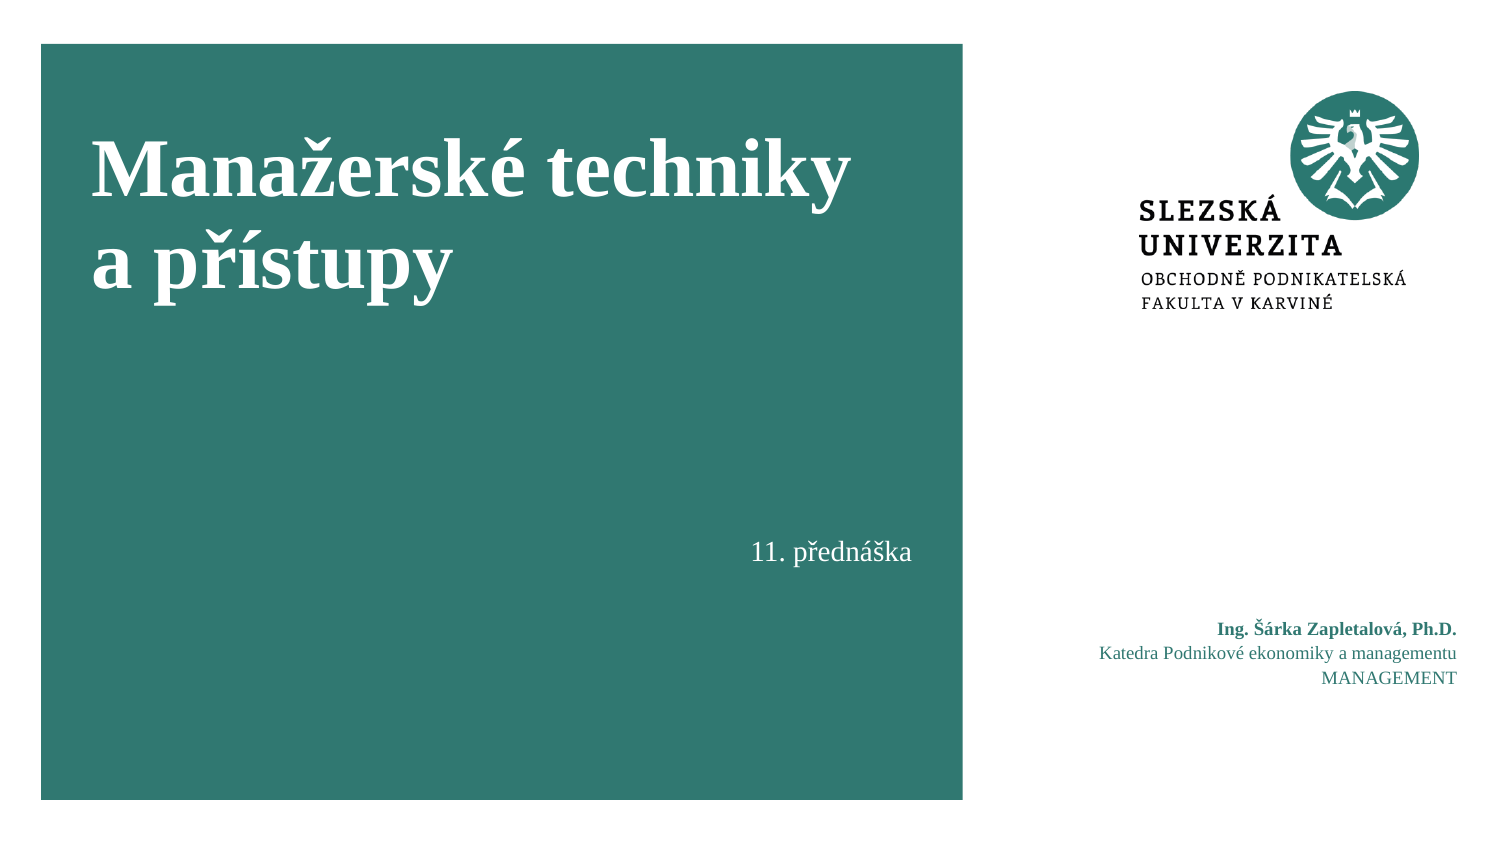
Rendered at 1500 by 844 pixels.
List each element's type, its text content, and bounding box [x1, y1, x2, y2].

text_box Ing. Šárka Zapletalová, Ph.D. Katedra Podnikové ekonomiky a managementu MANAGEMENT [1080, 610, 1472, 800]
subtitle 11. přednáška [289, 528, 928, 753]
title Manažerské techniky a přístupy [76, 114, 916, 470]
picture [1139, 90, 1419, 309]
text_box [39, 42, 965, 802]
